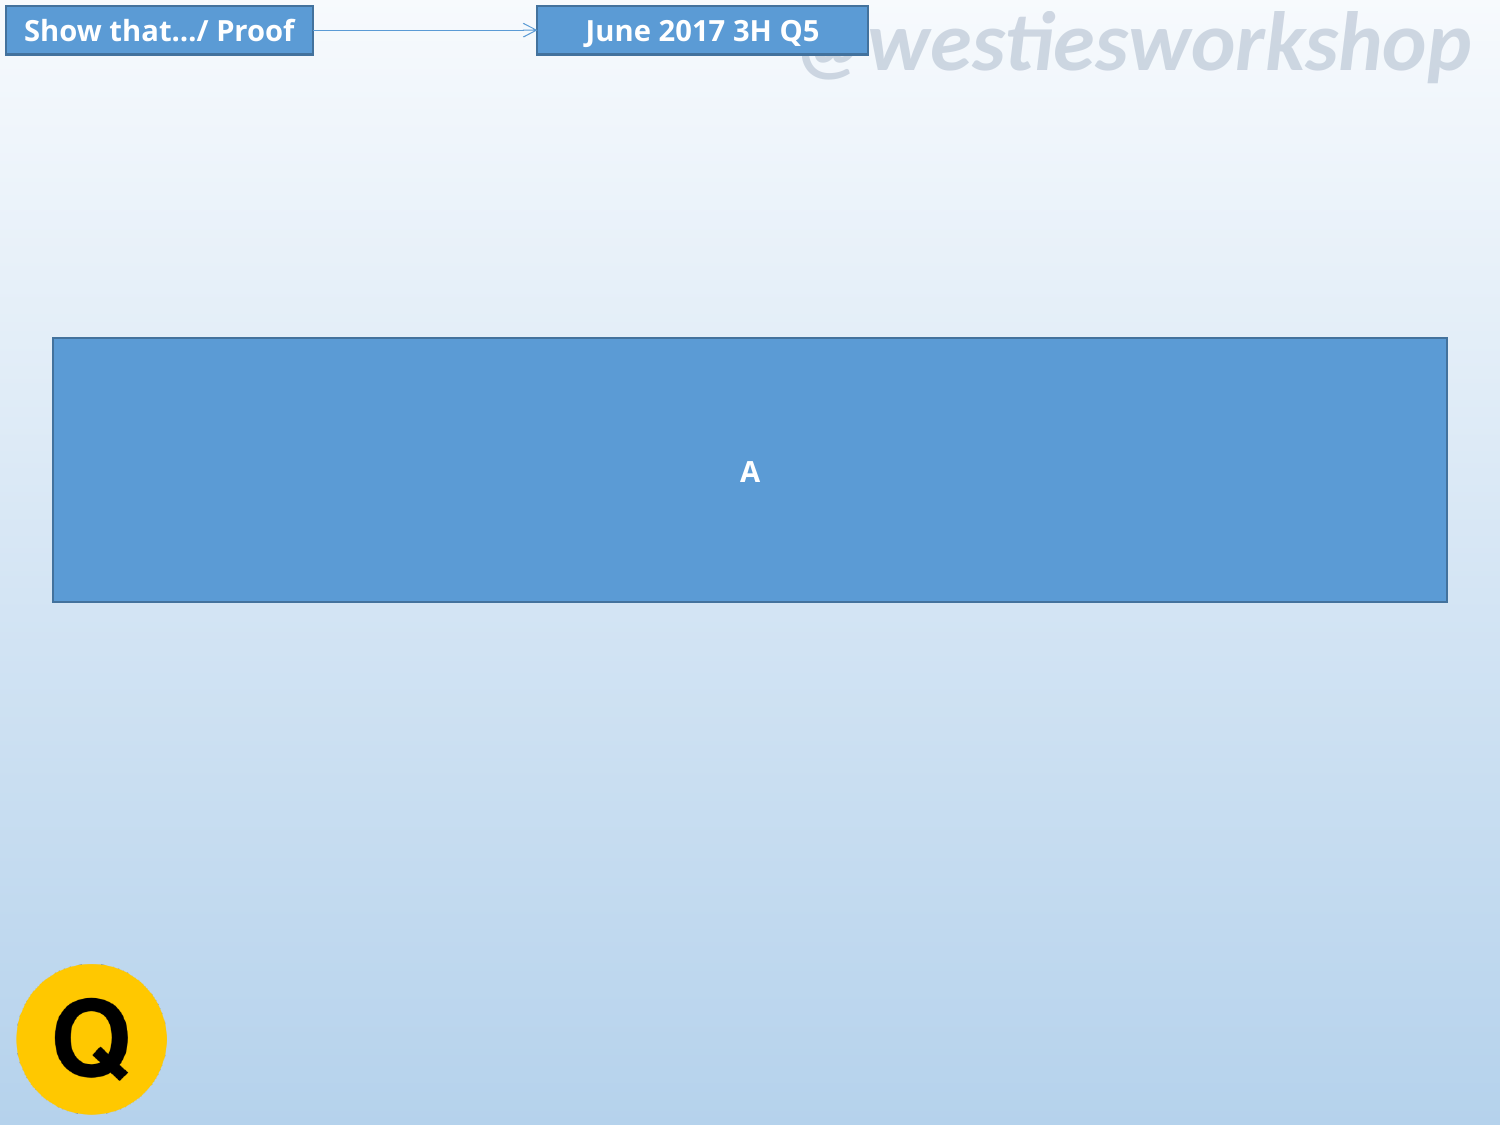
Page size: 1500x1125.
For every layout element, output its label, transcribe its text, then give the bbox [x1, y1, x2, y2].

text_box Show that…/ Proof [5, 5, 314, 56]
text_box June 2017 3H Q5 [536, 5, 869, 56]
picture [0, 940, 191, 1125]
picture [53, 338, 1447, 603]
